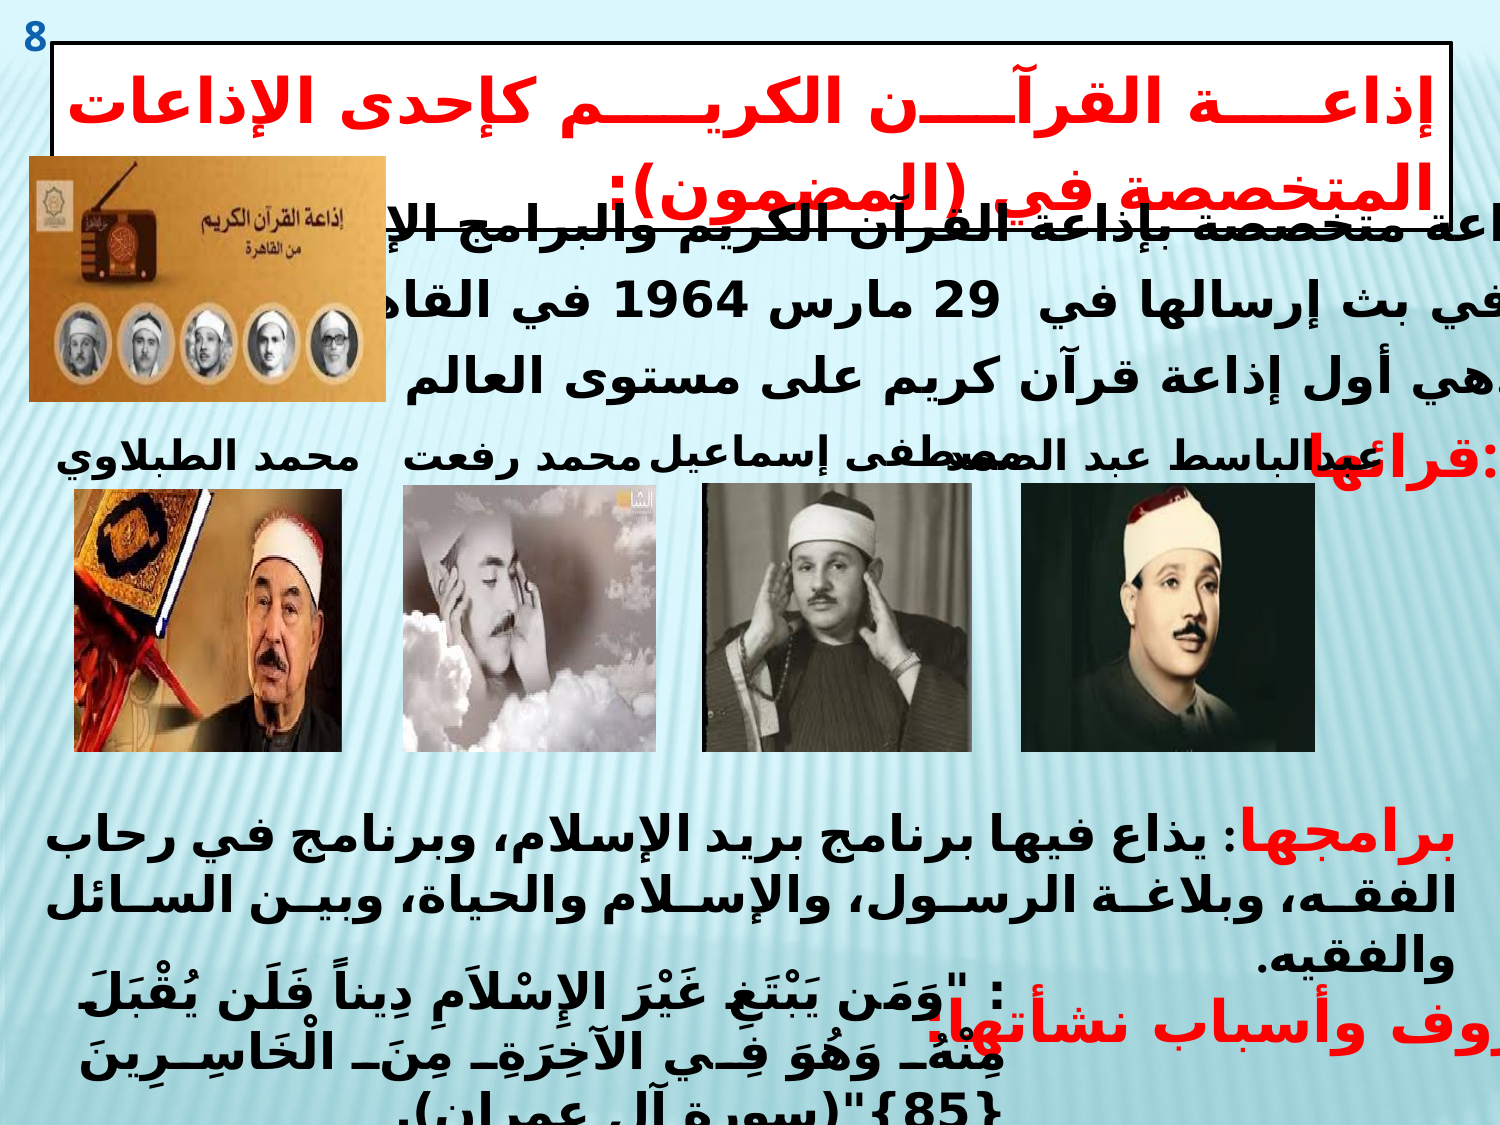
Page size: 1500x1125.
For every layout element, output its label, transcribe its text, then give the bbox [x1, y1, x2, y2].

text_box هي أول إذاعة قرآن كريم على مستوى العالم. [393, 335, 1500, 411]
text_box ظروف وأسباب نشأتها: [1022, 977, 1500, 1062]
text_box محمد رفعت [387, 421, 658, 487]
picture [74, 489, 342, 752]
text_box هي إذاعة متخصصة بإذاعة القرآن الكريم والبرامج الإسلامية. [395, 184, 1500, 260]
text_box : "وَمَن يَبْتَغِ غَيْرَ الإِسْلاَمِ دِيناً فَلَن يُقْبَلَ مِنْهُ وَهُوَ فِي الآخِرَةِ مِنَ الْخَاسِرِينَ {85}"(سورة آل عمران). [64, 991, 1022, 1125]
picture [402, 484, 656, 752]
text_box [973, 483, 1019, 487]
text_box محمد الطبلاوي [40, 421, 376, 487]
text_box مصطفى إسماعيل [633, 417, 1040, 483]
slide_number 8 [0, 2, 63, 43]
text_box إذاعة القرآن الكريم كإحدى الإذاعات المتخصصة في (المضمون): [50, 41, 1453, 184]
picture [1021, 482, 1316, 752]
picture [702, 482, 973, 752]
picture [29, 155, 386, 402]
text_box برامجها: يذاع فيها برنامج بريد الإسلام، وبرنامج في رحاب الفقه، وبلاغة الرسول، والإسلام والحياة، وبين السائل والفقيه. [29, 785, 1474, 991]
text_box قرائها: [1291, 411, 1500, 497]
text_box وقد بدأت في بث إرسالها في 29 مارس 1964 في القاهرة الكبرى. [395, 260, 1500, 335]
text_box عبدالباسط عبد الصمد [1040, 421, 1401, 487]
